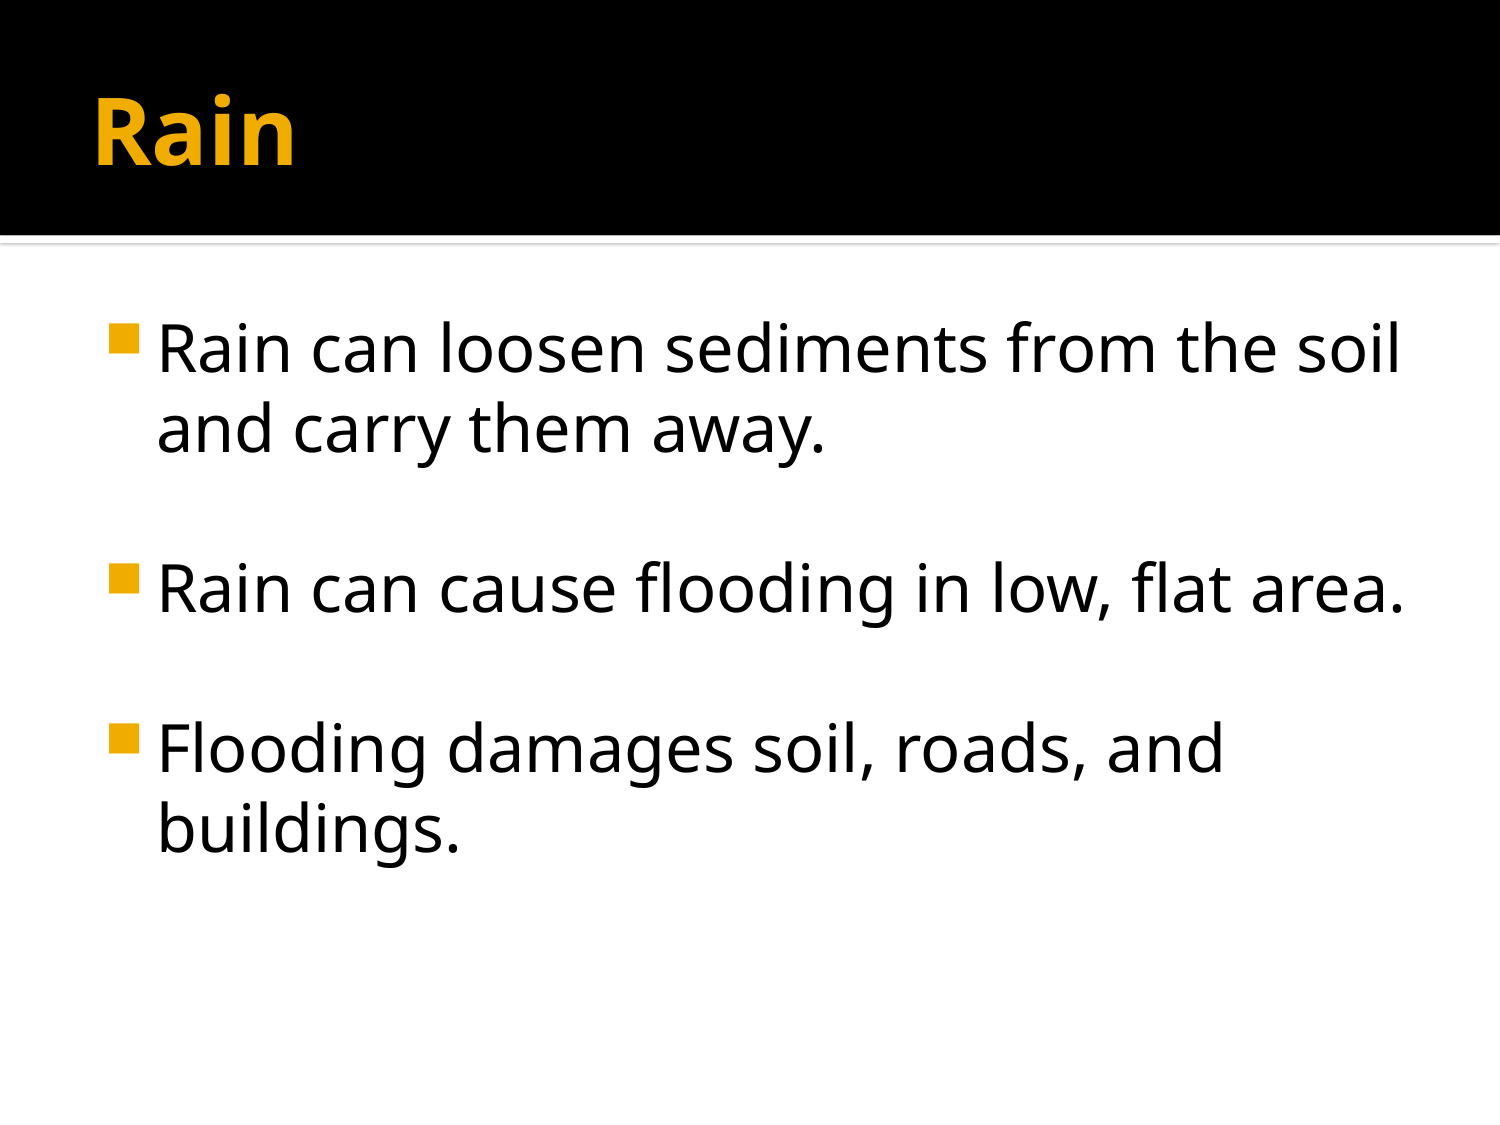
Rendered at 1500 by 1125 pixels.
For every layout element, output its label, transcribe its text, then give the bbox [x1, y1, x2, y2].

title Rain [75, 25, 1425, 231]
list Rain can loosen sediments from the soil and carry them away. Rain can cause flooding in low, flat area. Flooding damages soil, roads, and buildings. [75, 291, 1425, 1050]
